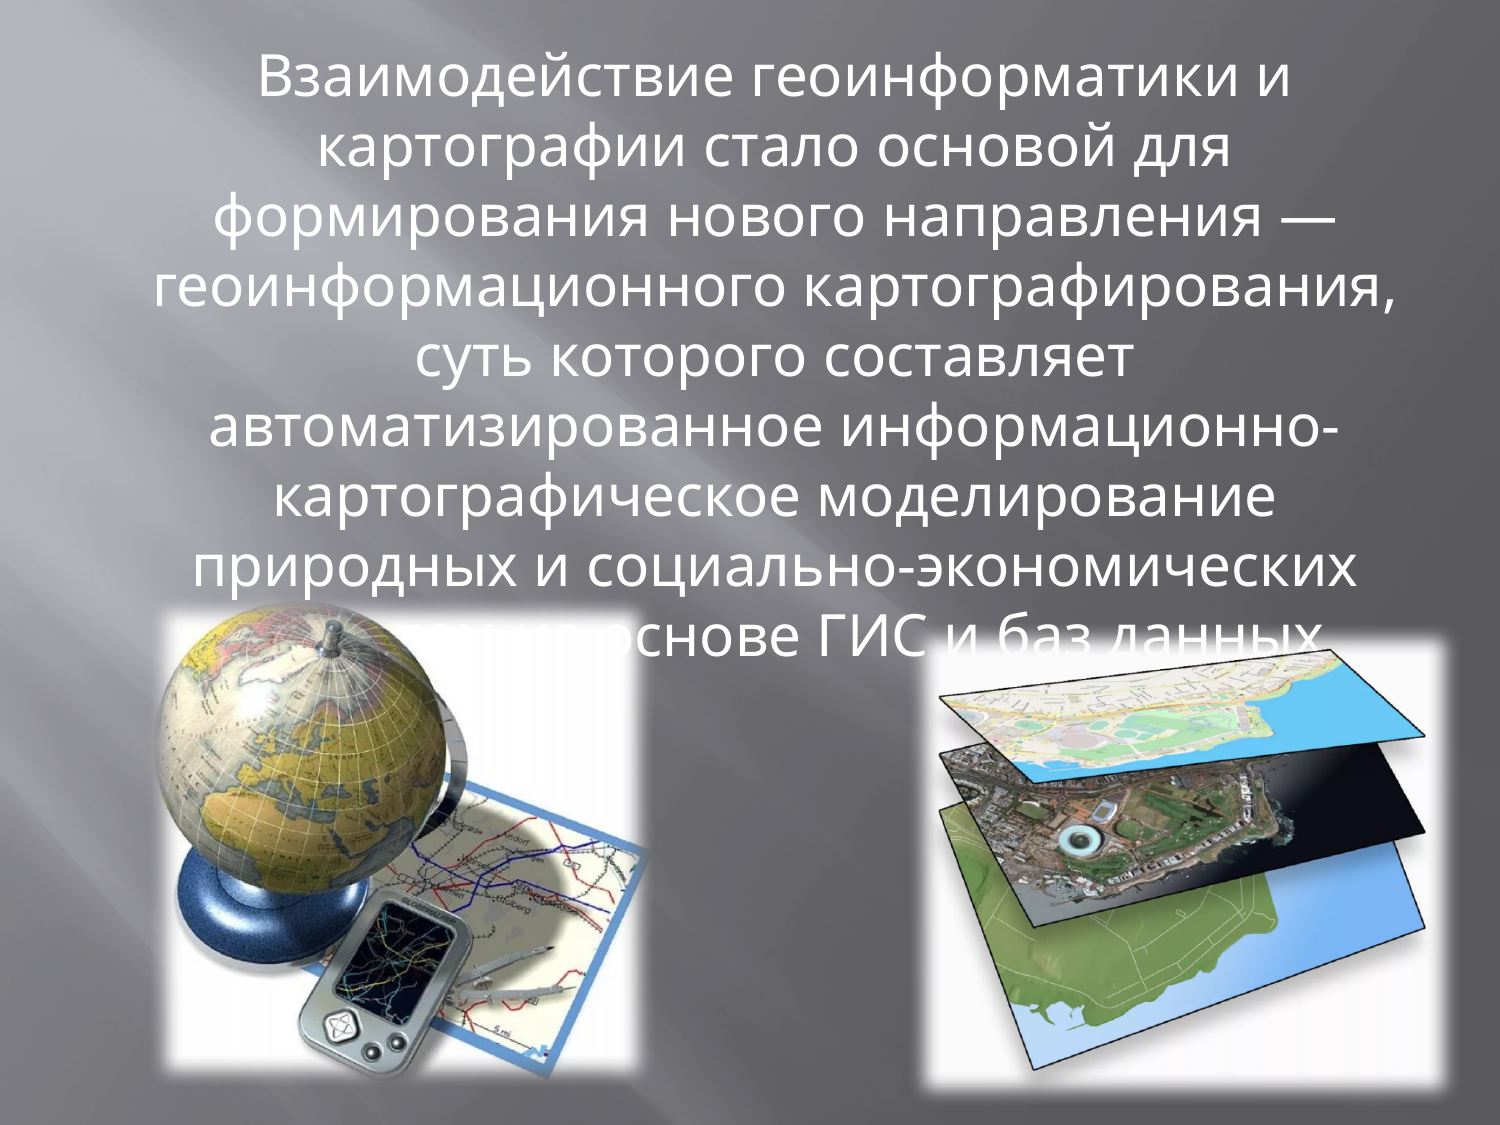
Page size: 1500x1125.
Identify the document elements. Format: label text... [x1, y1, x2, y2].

picture [147, 594, 656, 1089]
list Взаимодействие геоинформатики и картографии стало основой для формирования нового направления — геоинформационного картографирования, суть которого составляет автоматизированное информационно-картографическое моделирование природных и социально-экономических геосистем на основе ГИС и баз данных. [88, 30, 1439, 646]
picture [905, 621, 1462, 1108]
